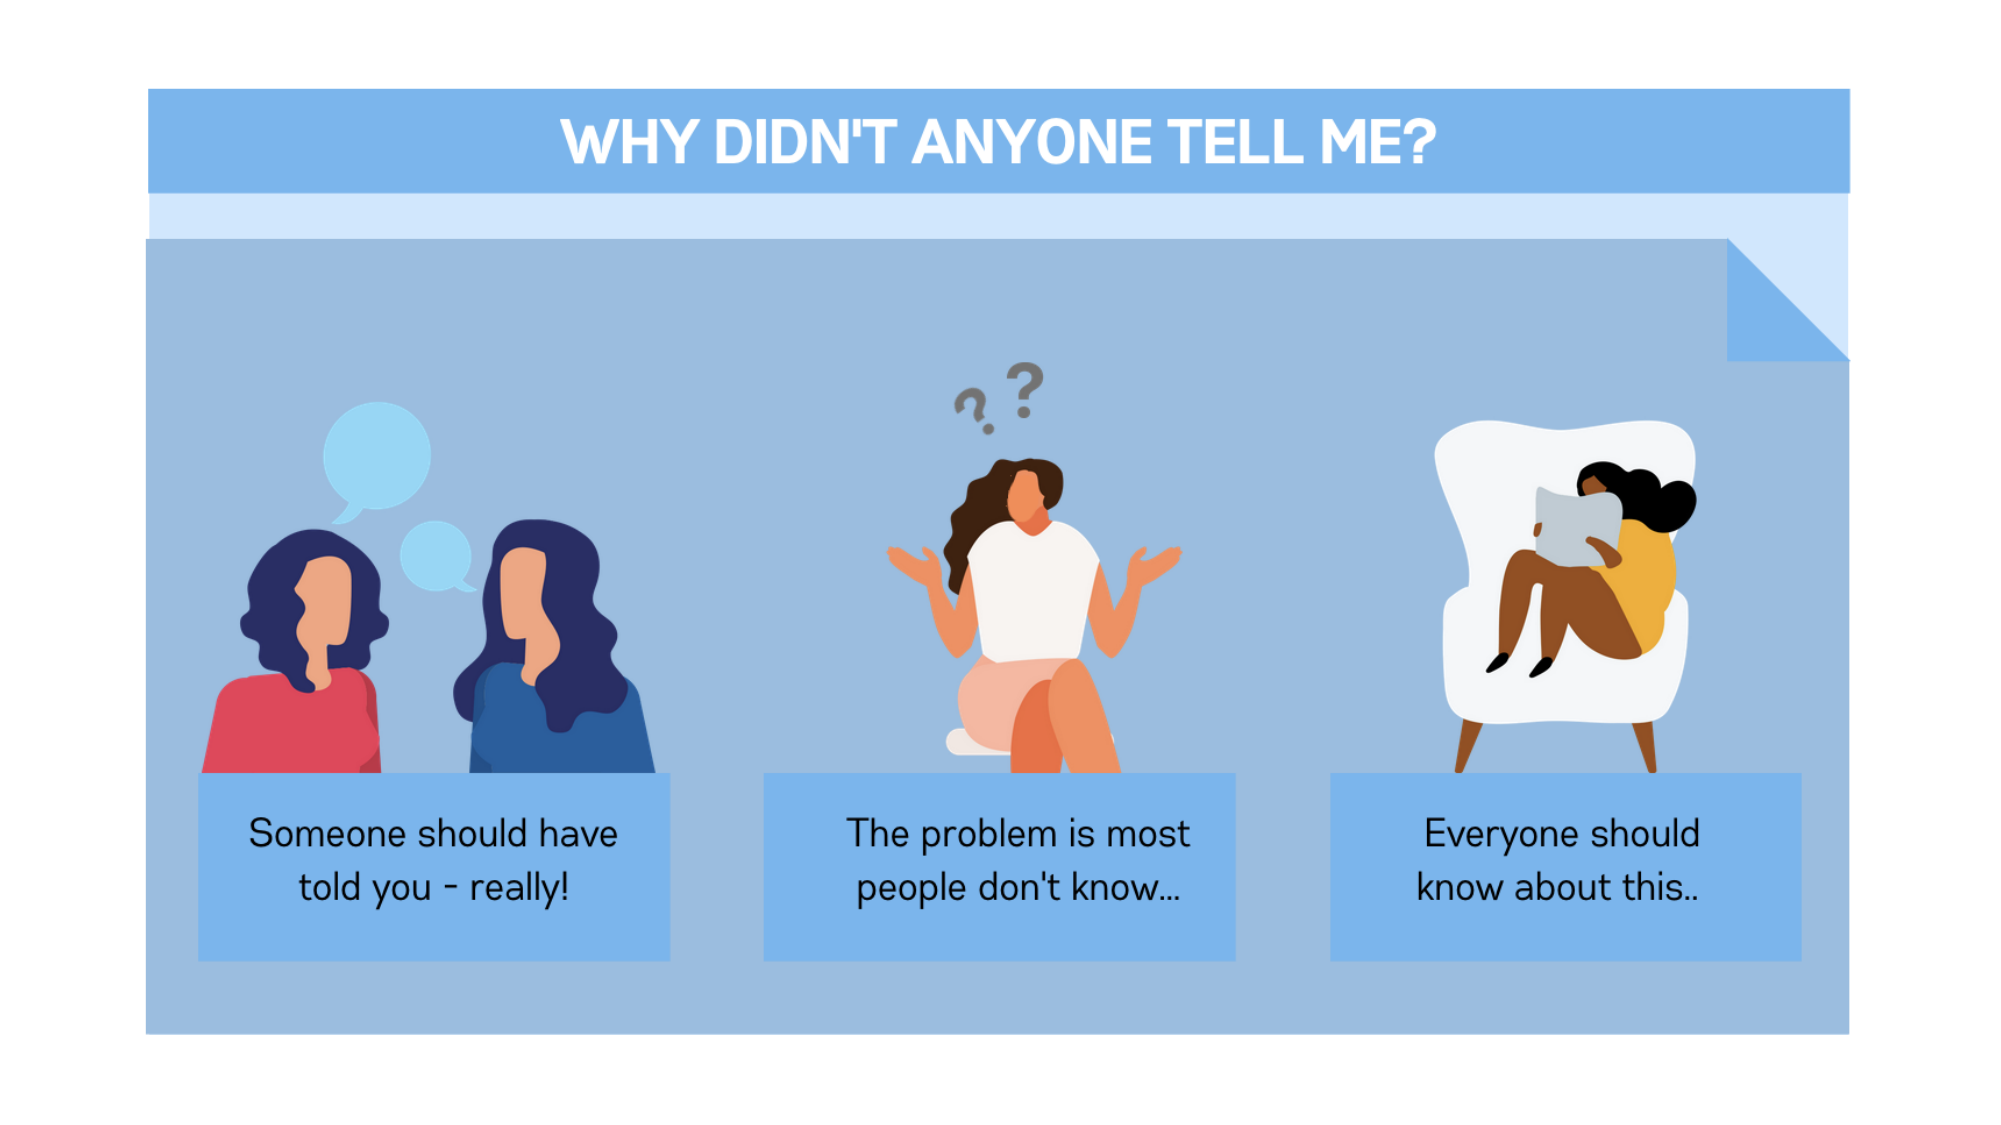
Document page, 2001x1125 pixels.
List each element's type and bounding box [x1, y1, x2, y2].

picture [125, 47, 1875, 1078]
